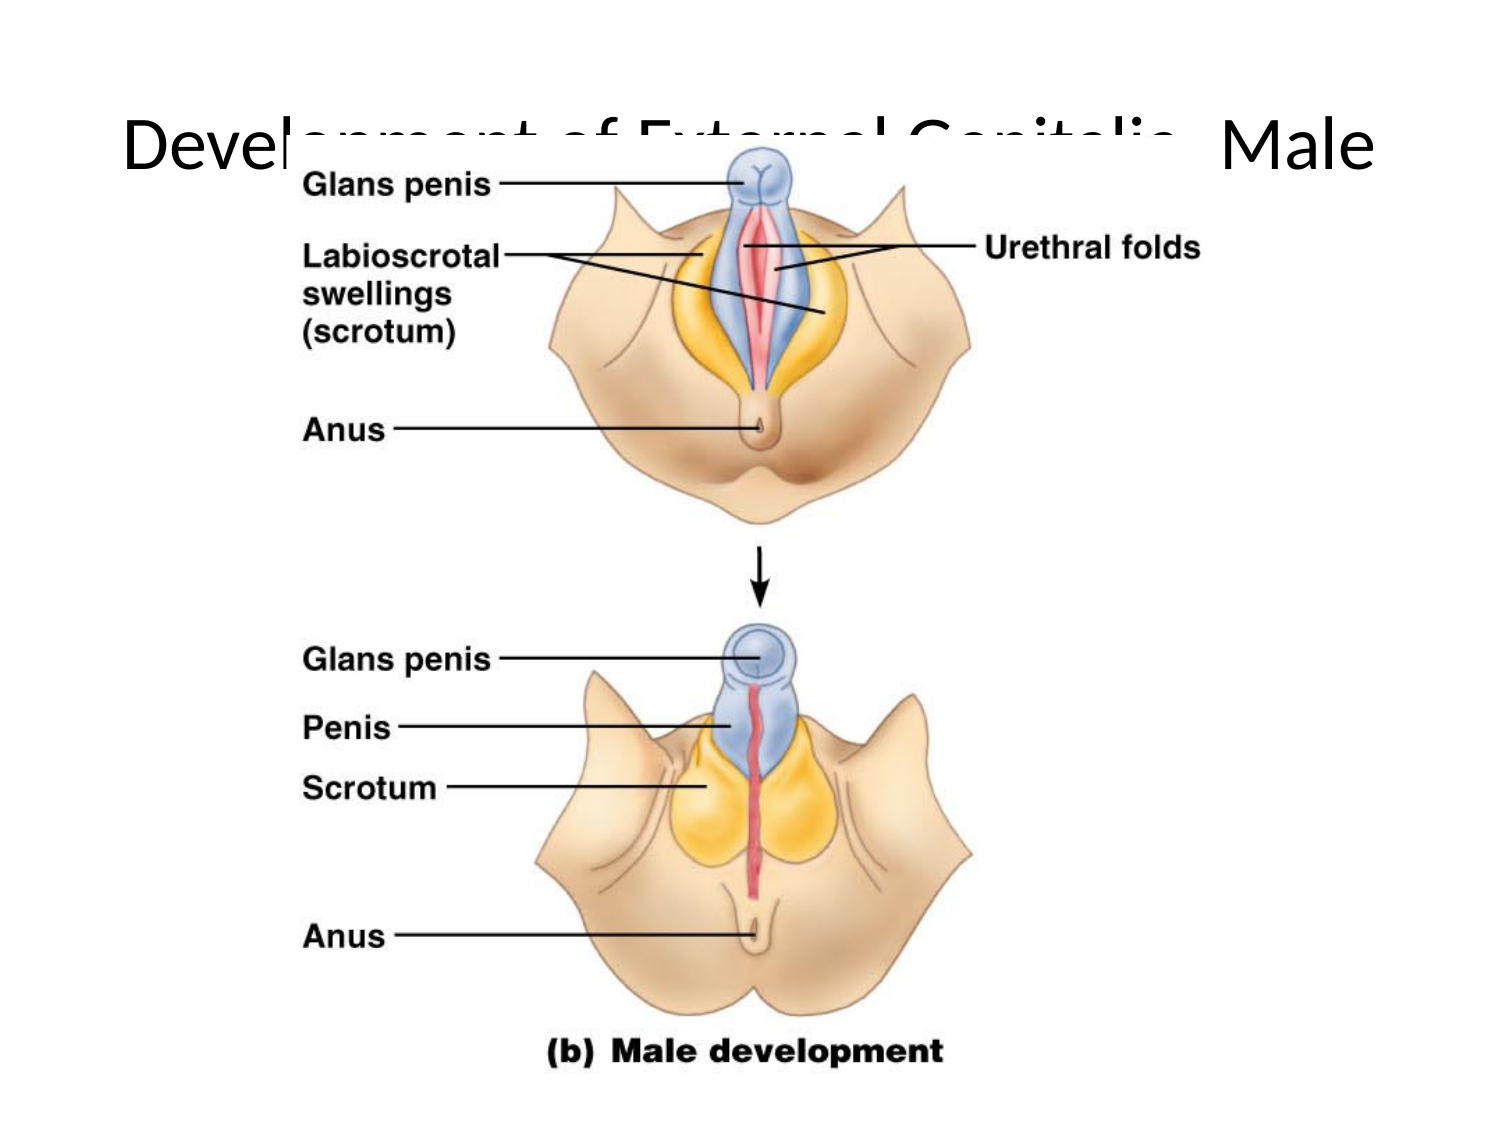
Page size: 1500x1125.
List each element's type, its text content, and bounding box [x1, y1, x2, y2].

picture [286, 134, 1214, 1076]
title Development of External Genitalia: Male [75, 45, 1425, 233]
